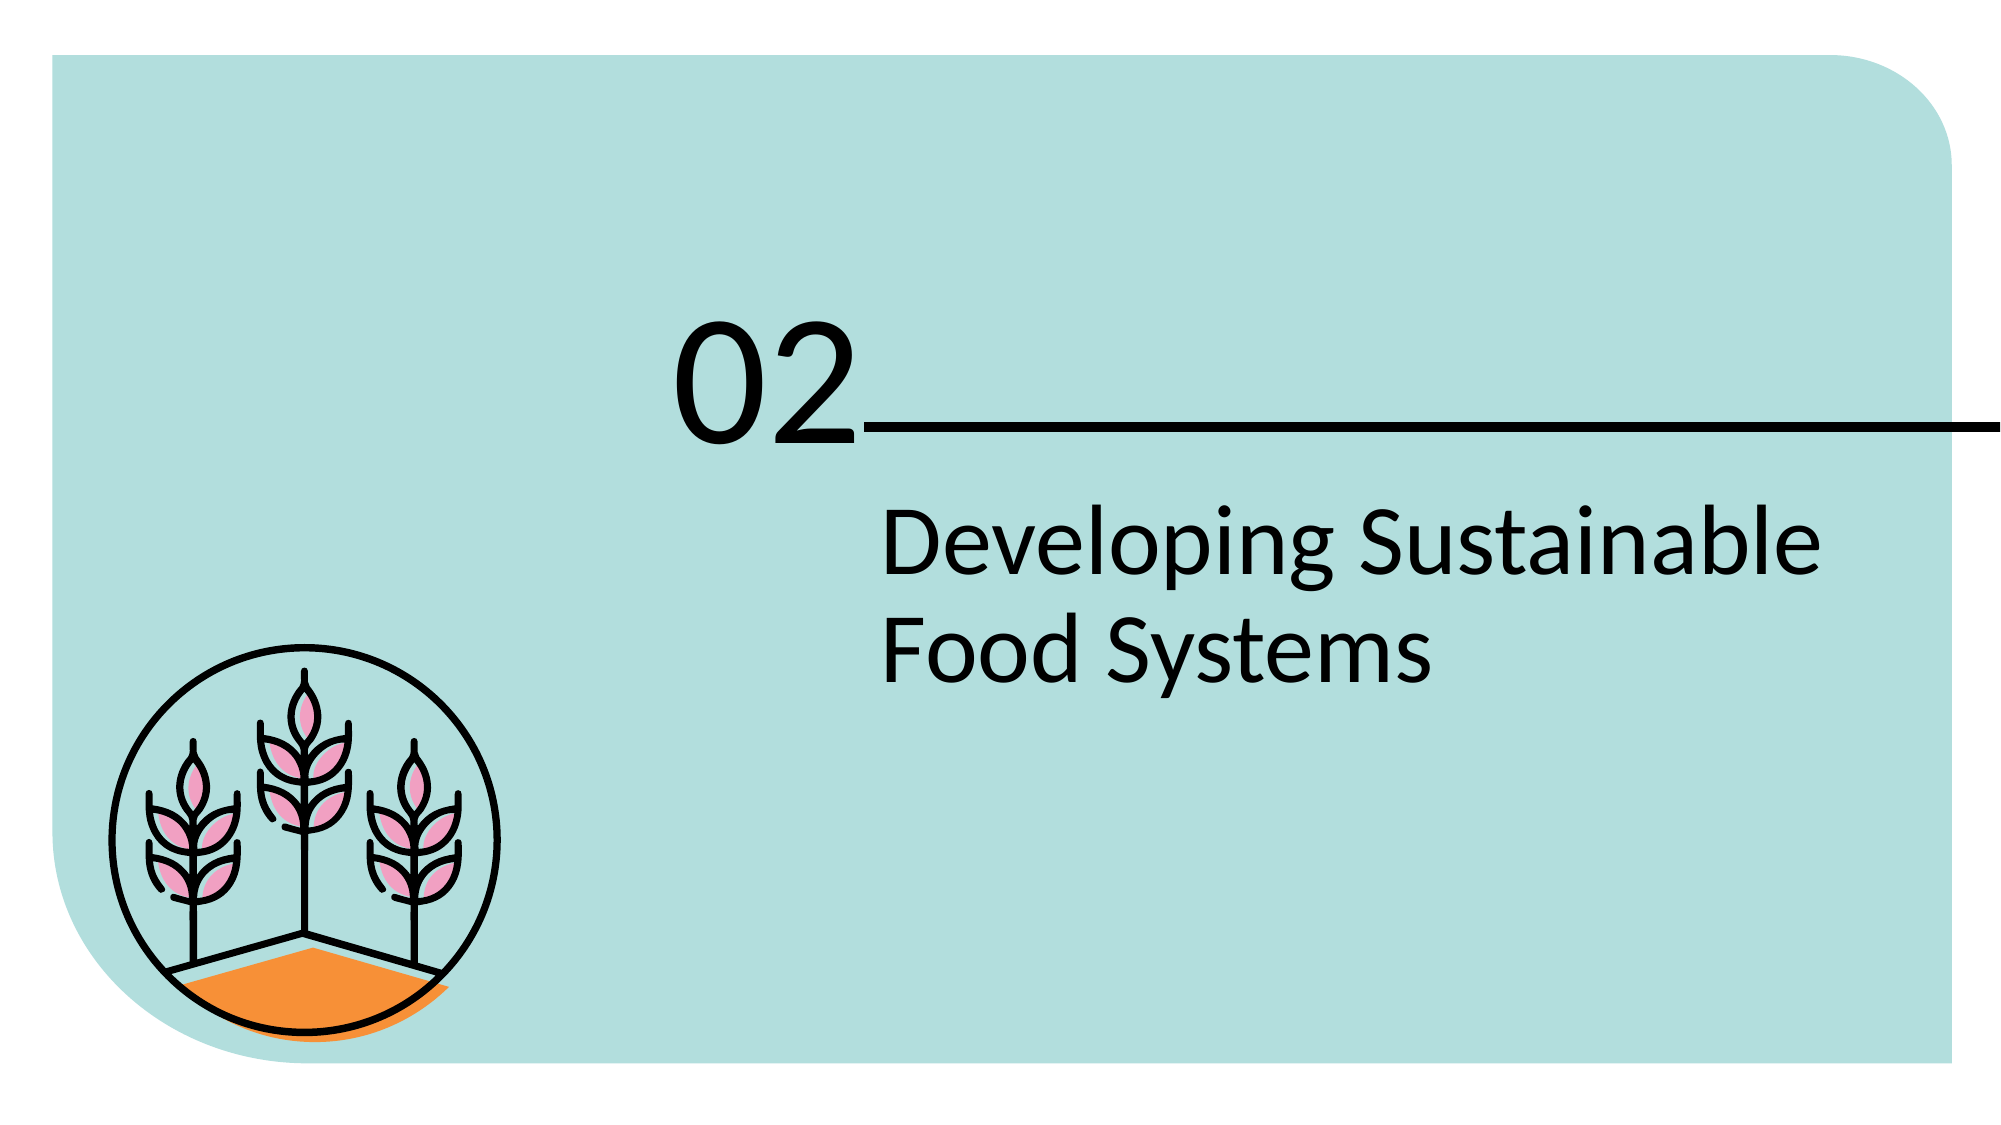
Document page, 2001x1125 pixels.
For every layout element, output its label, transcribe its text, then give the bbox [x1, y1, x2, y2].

list 02 [658, 274, 998, 370]
list Developing Sustainable Food Systems [865, 480, 1852, 984]
